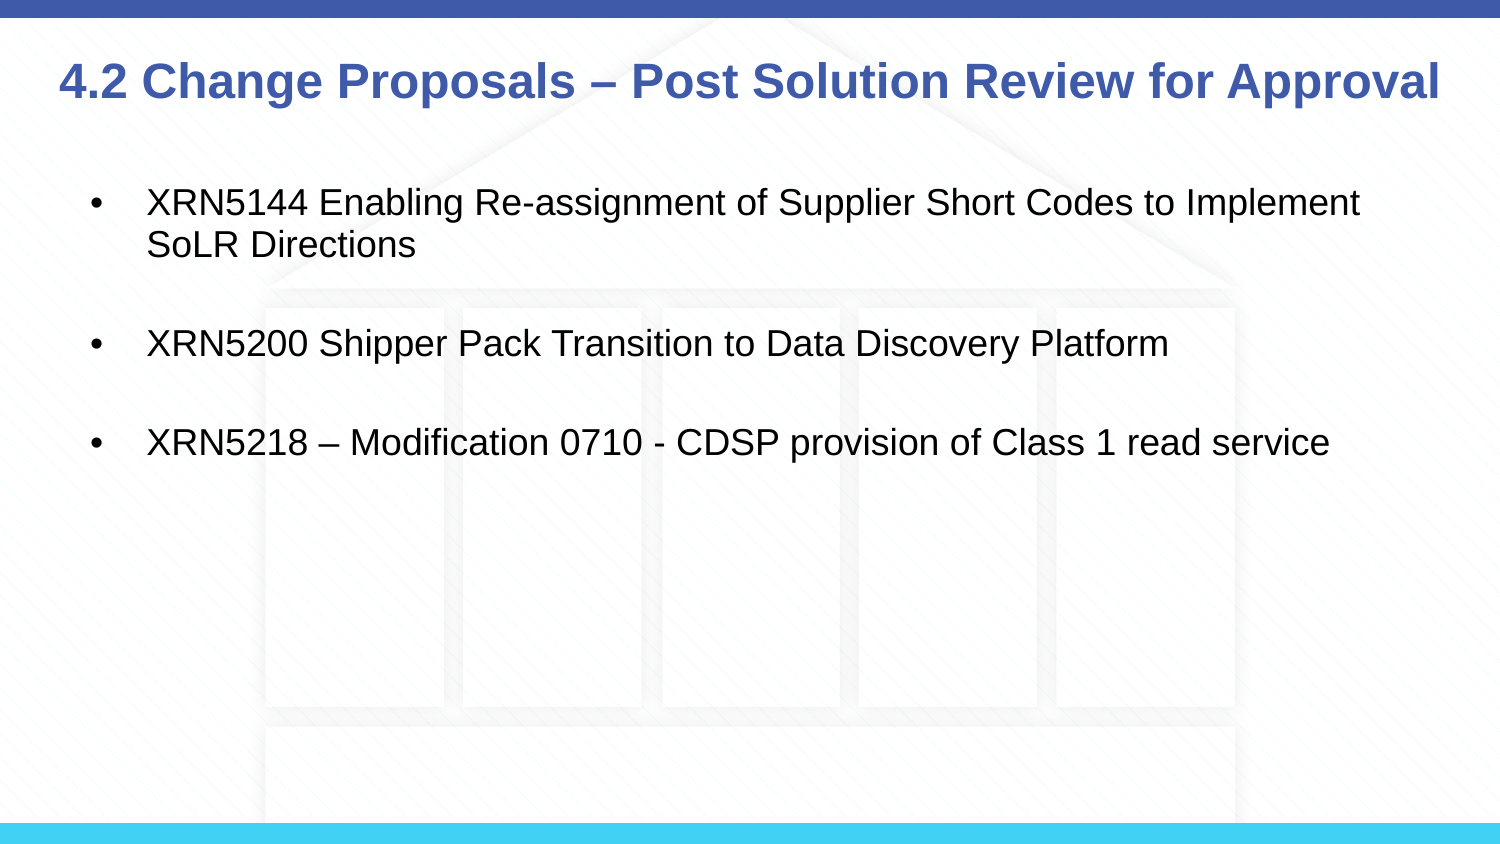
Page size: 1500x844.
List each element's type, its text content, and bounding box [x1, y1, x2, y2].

list XRN5144 Enabling Re-assignment of Supplier Short Codes to Implement SoLR Directions XRN5200 Shipper Pack Transition to Data Discovery Platform XRN5218 – Modification 0710 - CDSP provision of Class 1 read service [75, 173, 1425, 777]
picture [0, 0, 1500, 844]
title 4.2 Change Proposals – Post Solution Review for Approval [37, 45, 1463, 118]
